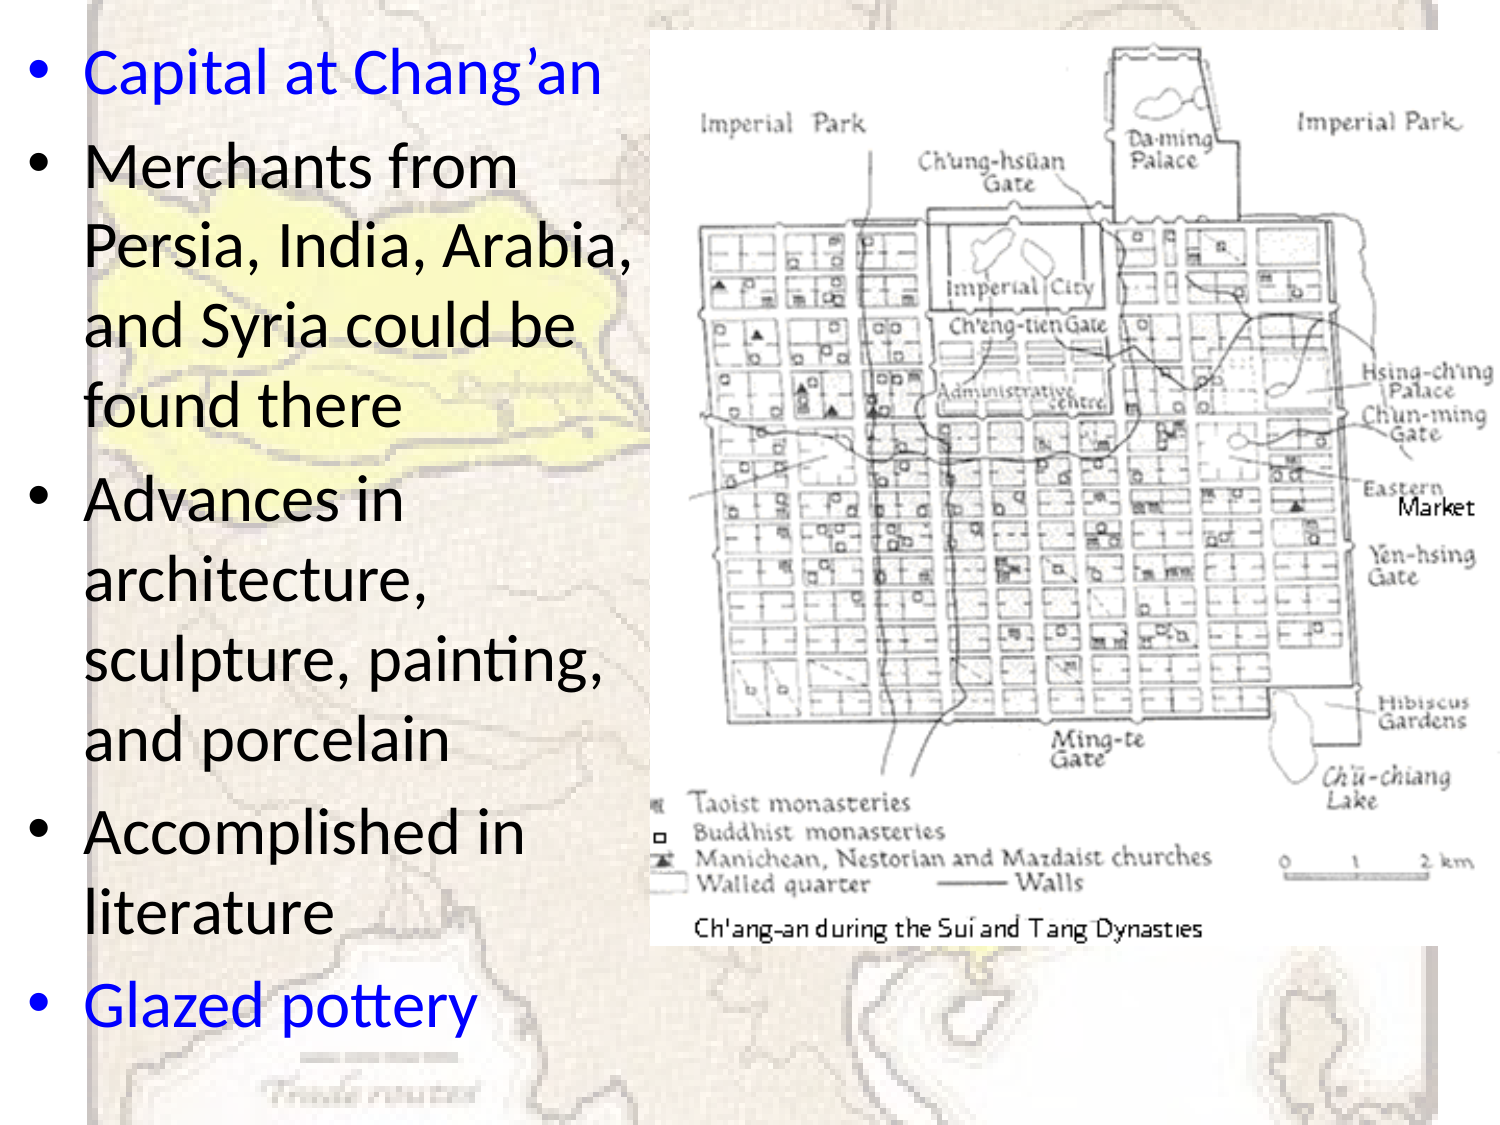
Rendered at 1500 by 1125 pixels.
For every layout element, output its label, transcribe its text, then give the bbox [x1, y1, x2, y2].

list Capital at Chang’an Merchants from Persia, India, Arabia, and Syria could be found there Advances in architecture, sculpture, painting, and porcelain Accomplished in literature Glazed pottery [12, 20, 81, 1101]
picture [86, 0, 1500, 1125]
